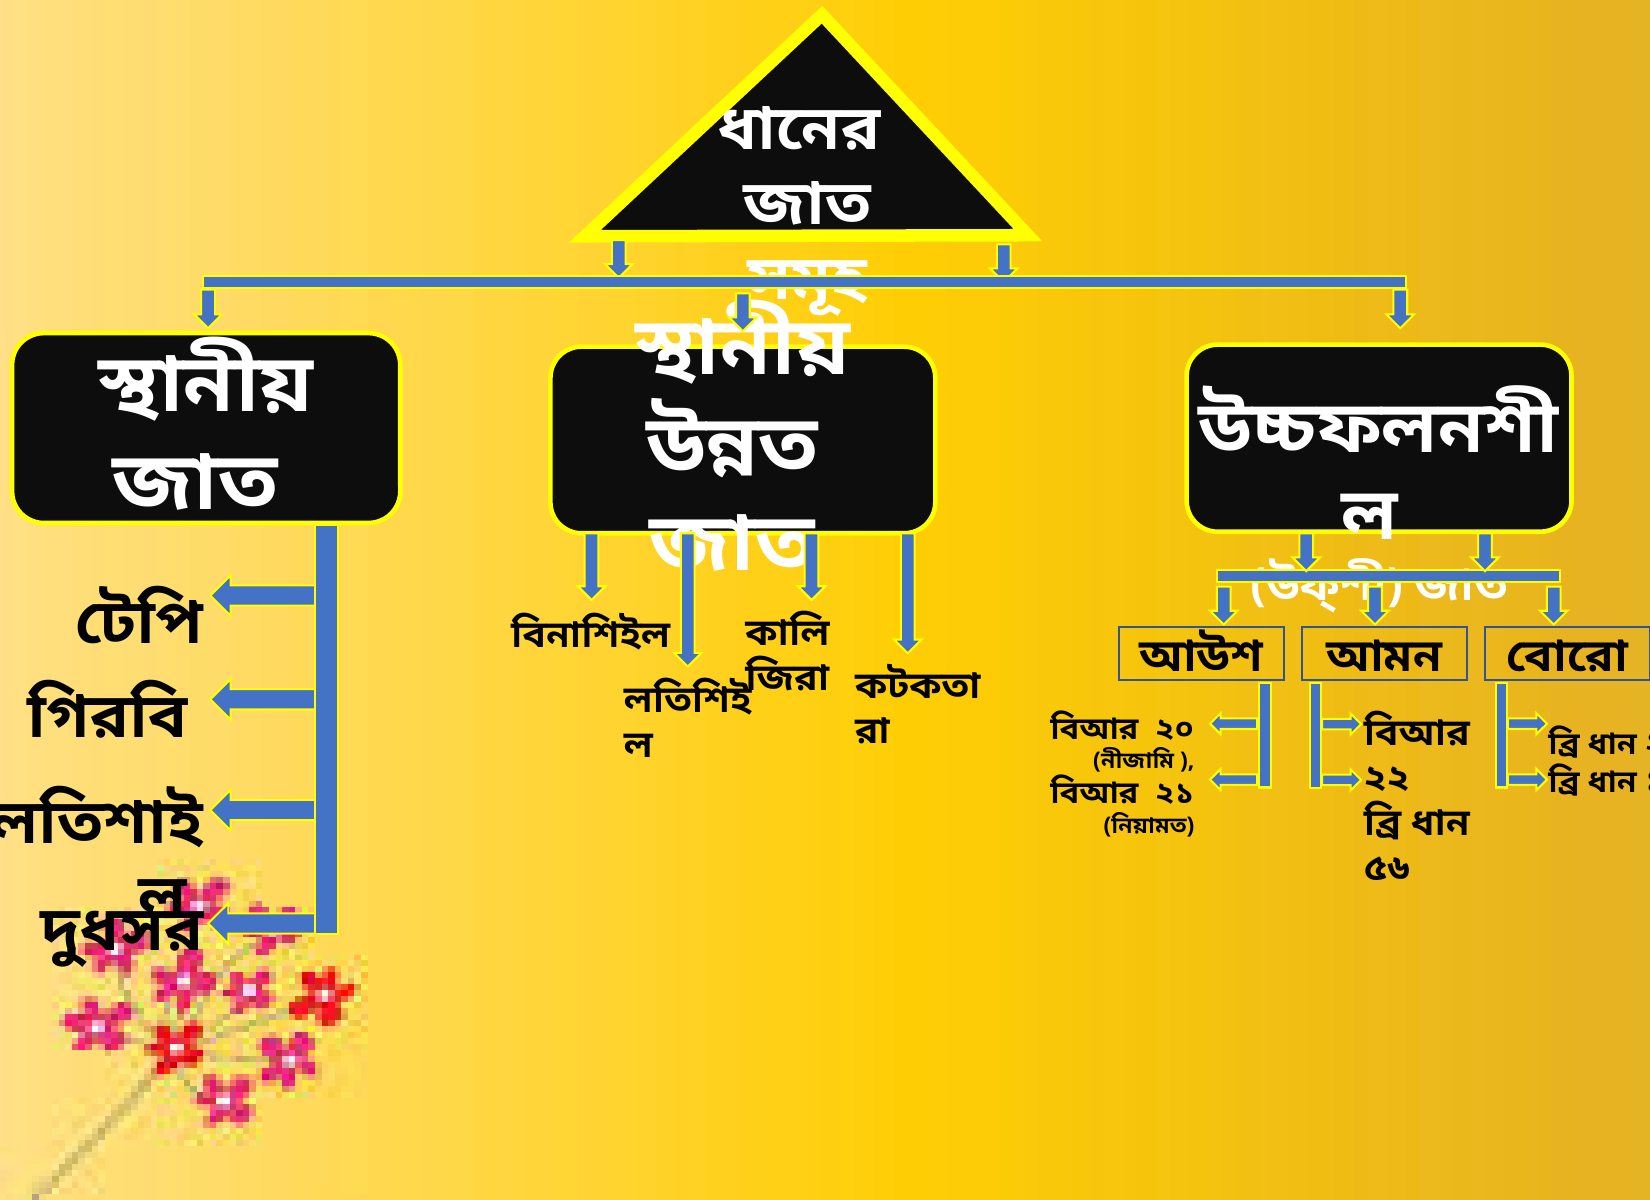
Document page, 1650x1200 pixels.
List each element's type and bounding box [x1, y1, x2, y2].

text_box [604, 332, 1018, 387]
text_box [1292, 664, 1362, 807]
text_box [0, 254, 1623, 332]
picture [0, 0, 1650, 1200]
text_box [1209, 664, 1292, 807]
text_box [604, 79, 1018, 254]
text_box [208, 451, 375, 1008]
text_box [1478, 664, 1547, 807]
